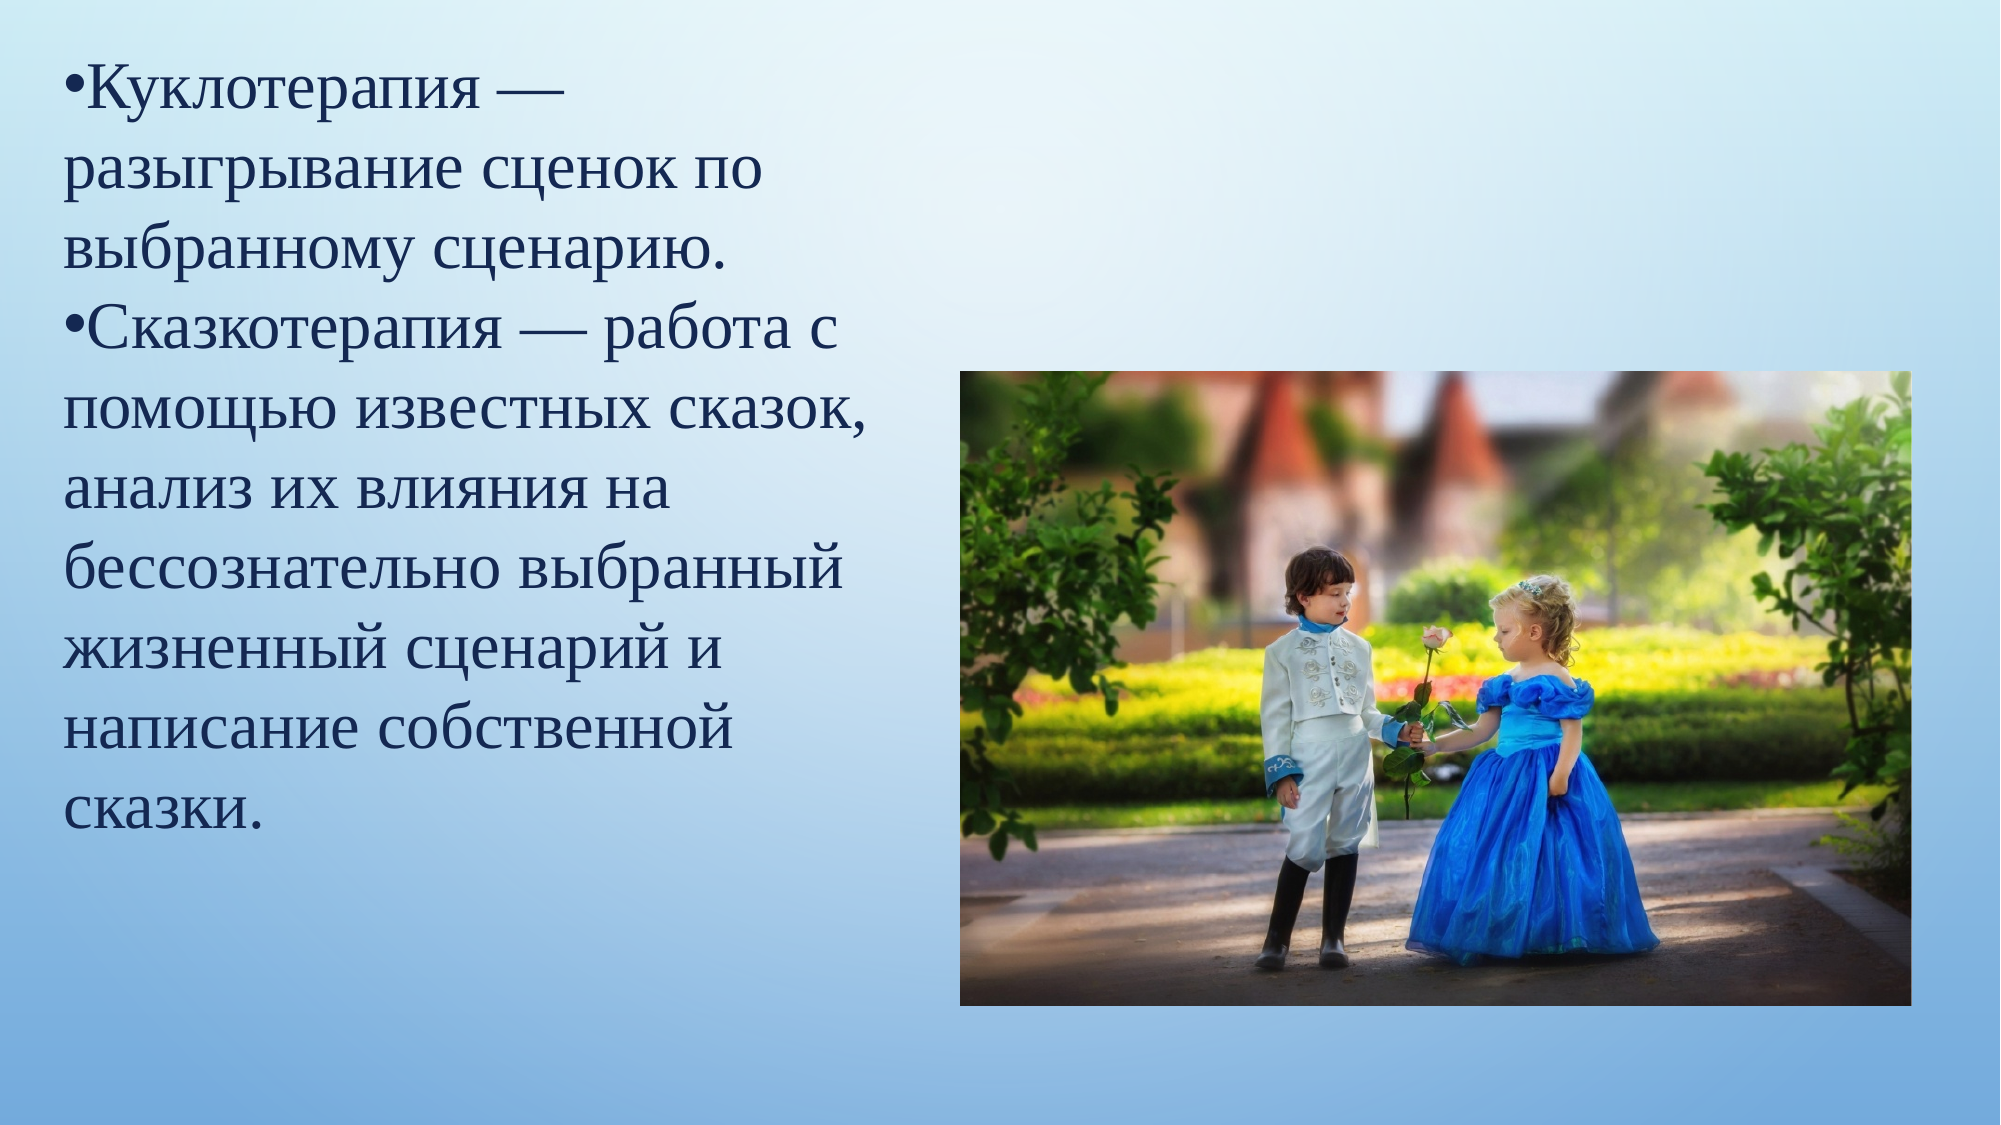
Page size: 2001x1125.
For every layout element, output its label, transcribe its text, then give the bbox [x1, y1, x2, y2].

picture [959, 370, 1912, 1006]
text_box Куклотерапия — разыгрывание сценок по выбранному сценарию. Сказкотерапия — работа с помощью известных сказок, анализ их влияния на бессознательно выбранный жизненный сценарий и написание собственной сказки. [48, 34, 961, 849]
